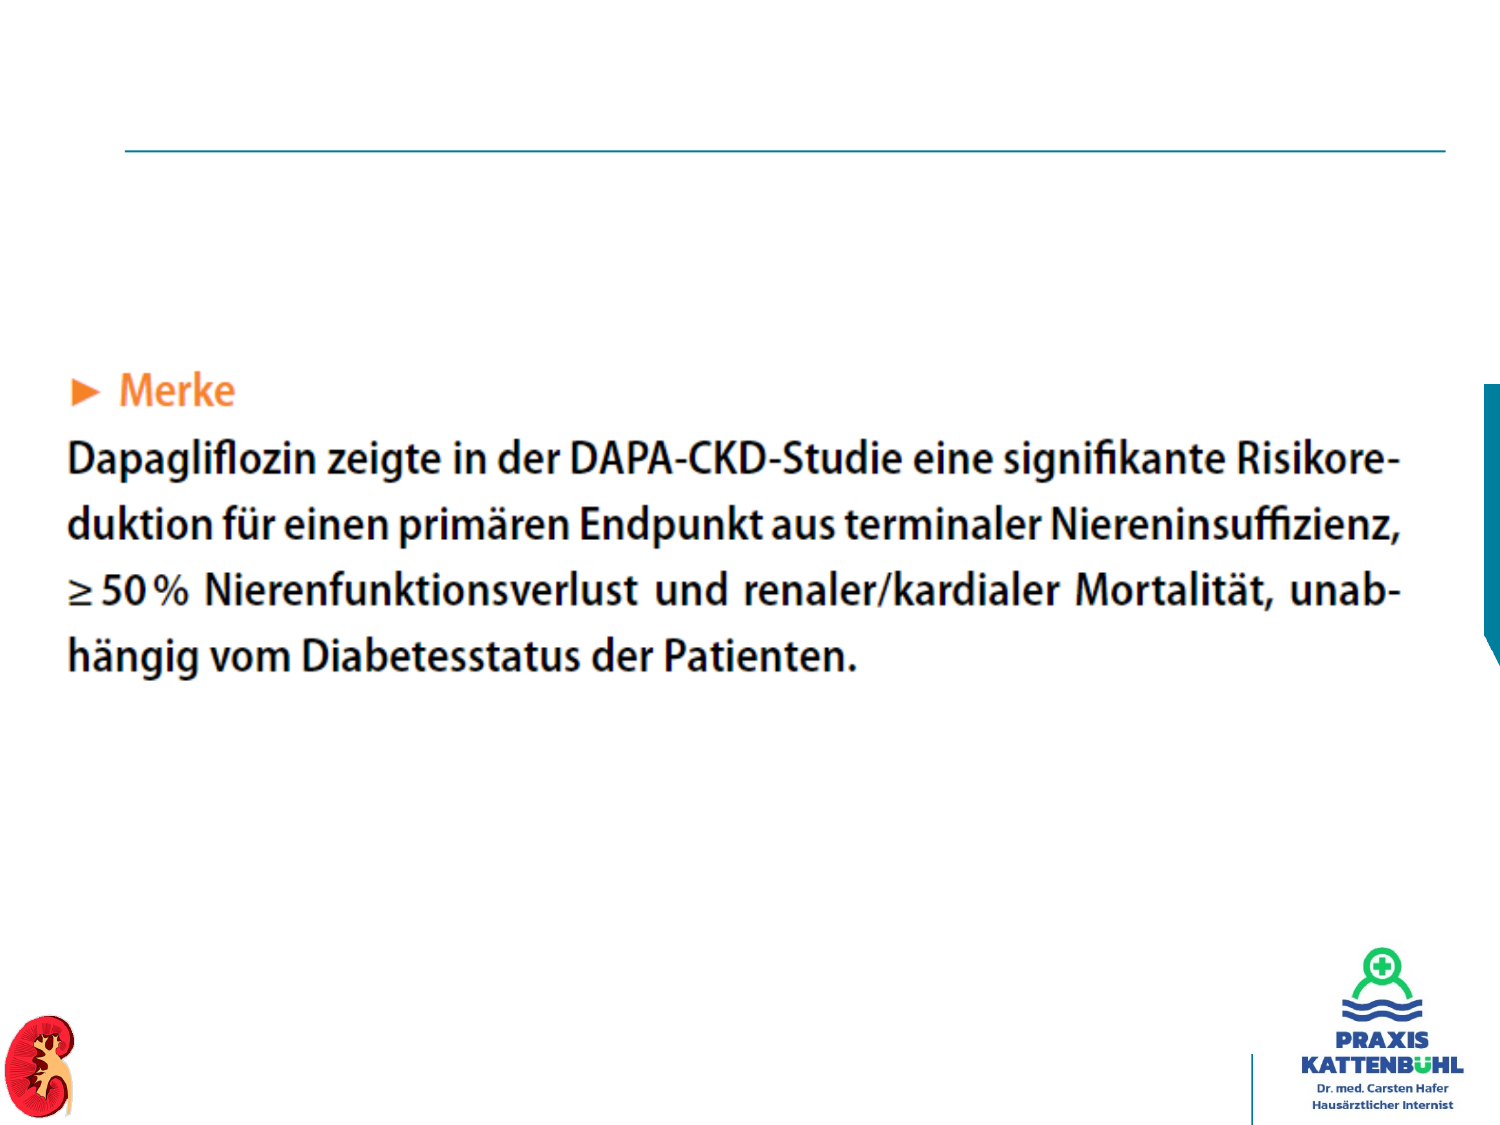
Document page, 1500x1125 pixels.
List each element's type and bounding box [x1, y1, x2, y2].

picture [0, 1011, 79, 1125]
picture [1281, 940, 1484, 1122]
picture [1484, 638, 1500, 666]
picture [48, 348, 1438, 760]
